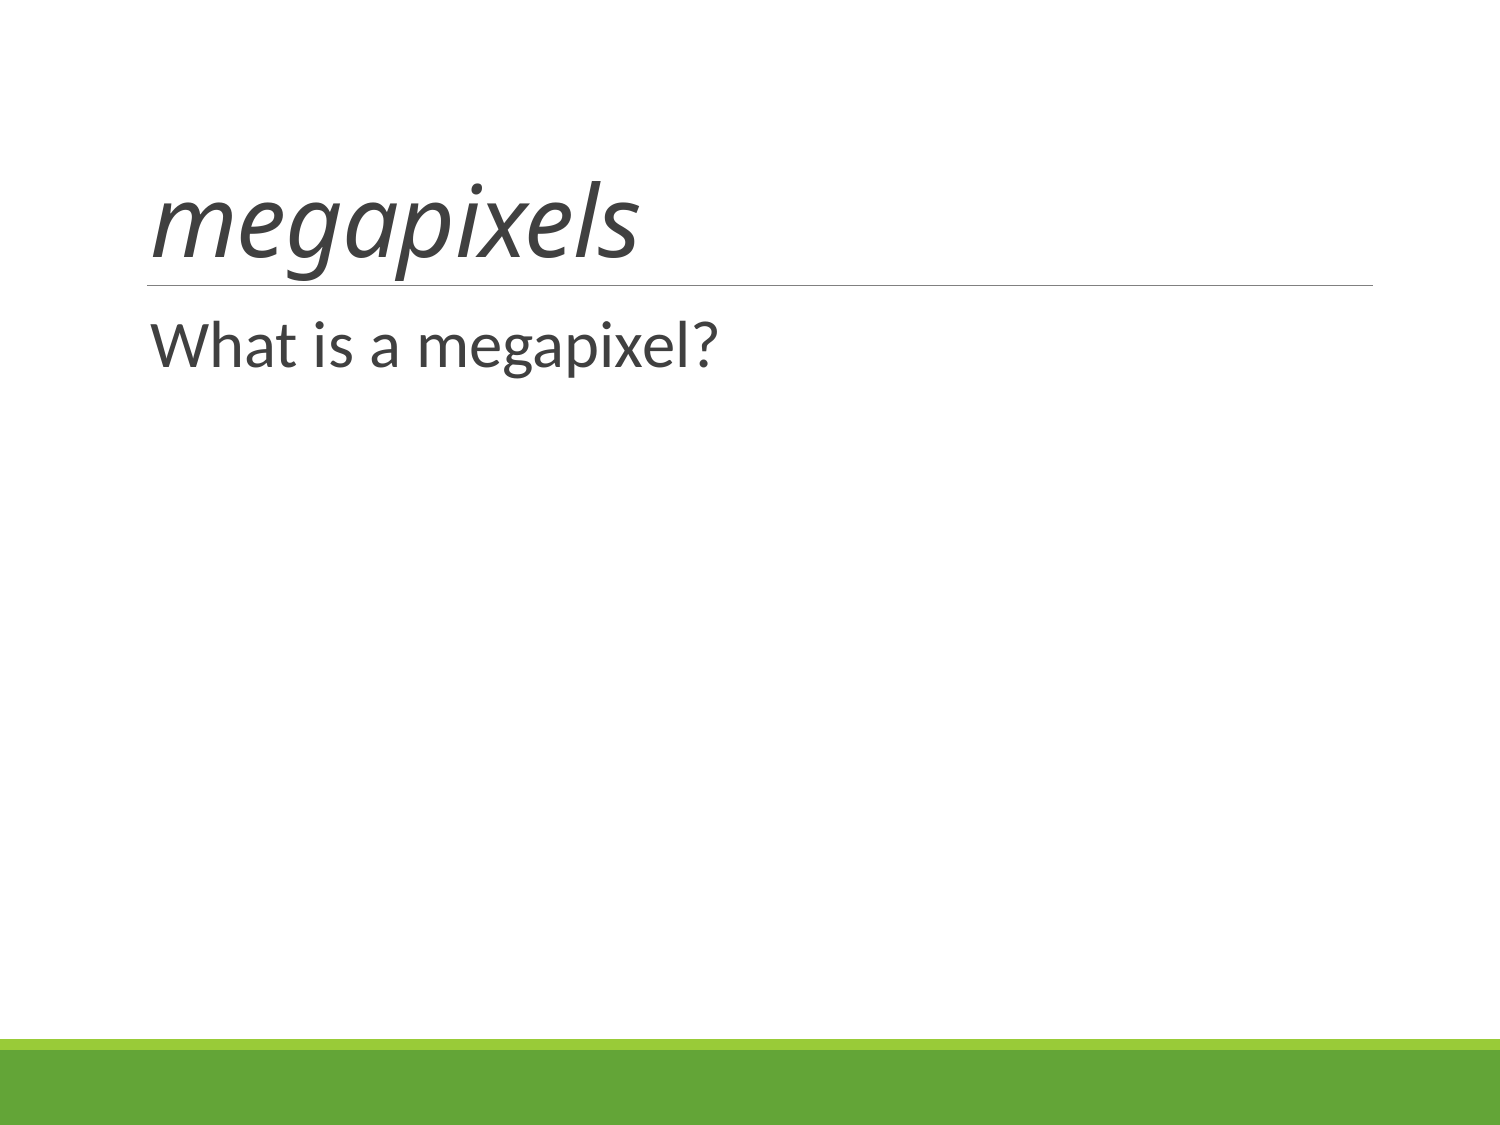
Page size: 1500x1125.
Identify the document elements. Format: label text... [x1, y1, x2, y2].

title megapixels [135, 47, 1373, 285]
list What is a megapixel? [135, 302, 1373, 963]
